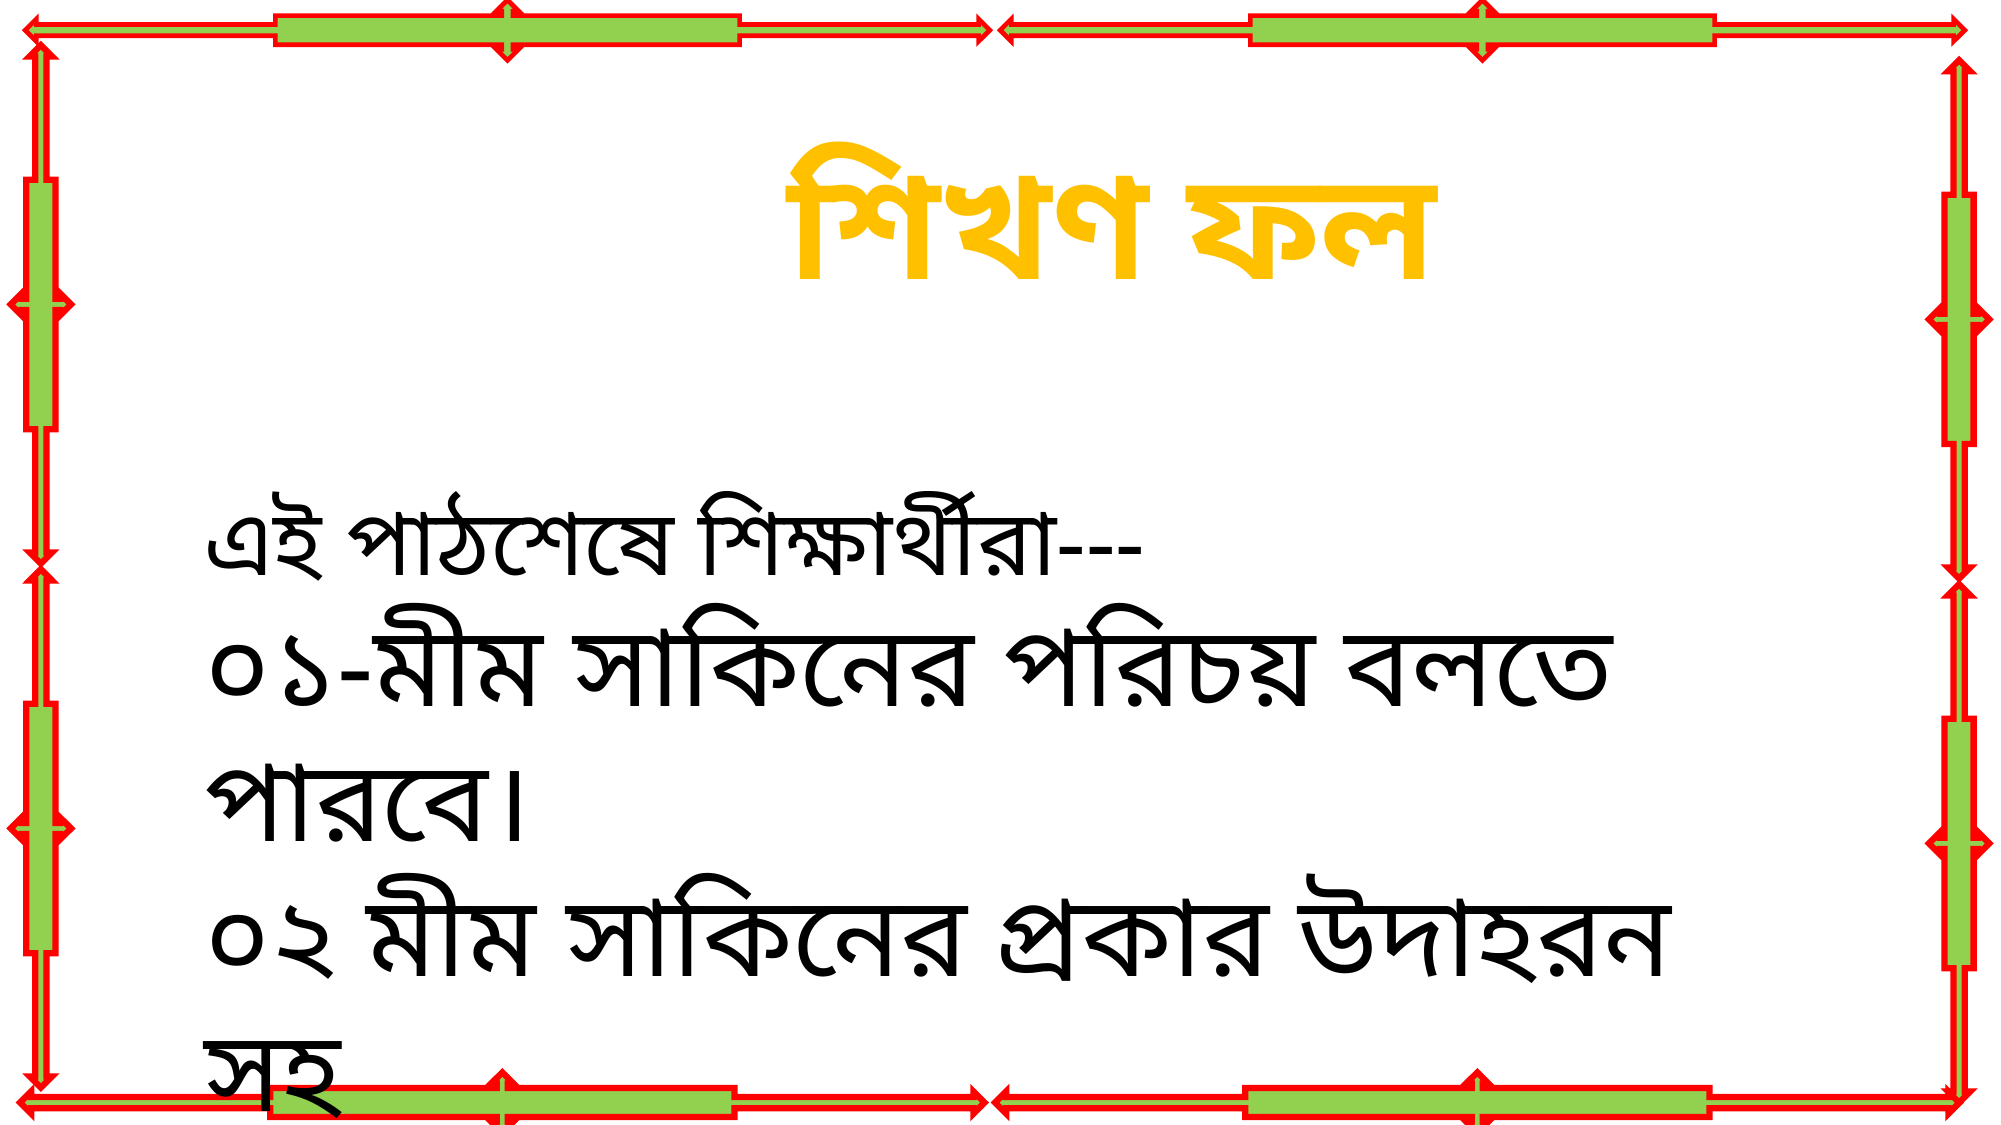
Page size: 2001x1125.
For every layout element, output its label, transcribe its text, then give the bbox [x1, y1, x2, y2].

text_box এই পাঠশেষে শিক্ষার্থীরা--- ০১-মীম সাকিনের পরিচয় বলতে পারবে। ০২ মীম সাকিনের প্রকার উদাহরন সহ ব্যাখা করতে পারবে [189, 476, 1803, 1125]
text_box শিখণ ফল [772, 0, 1491, 317]
